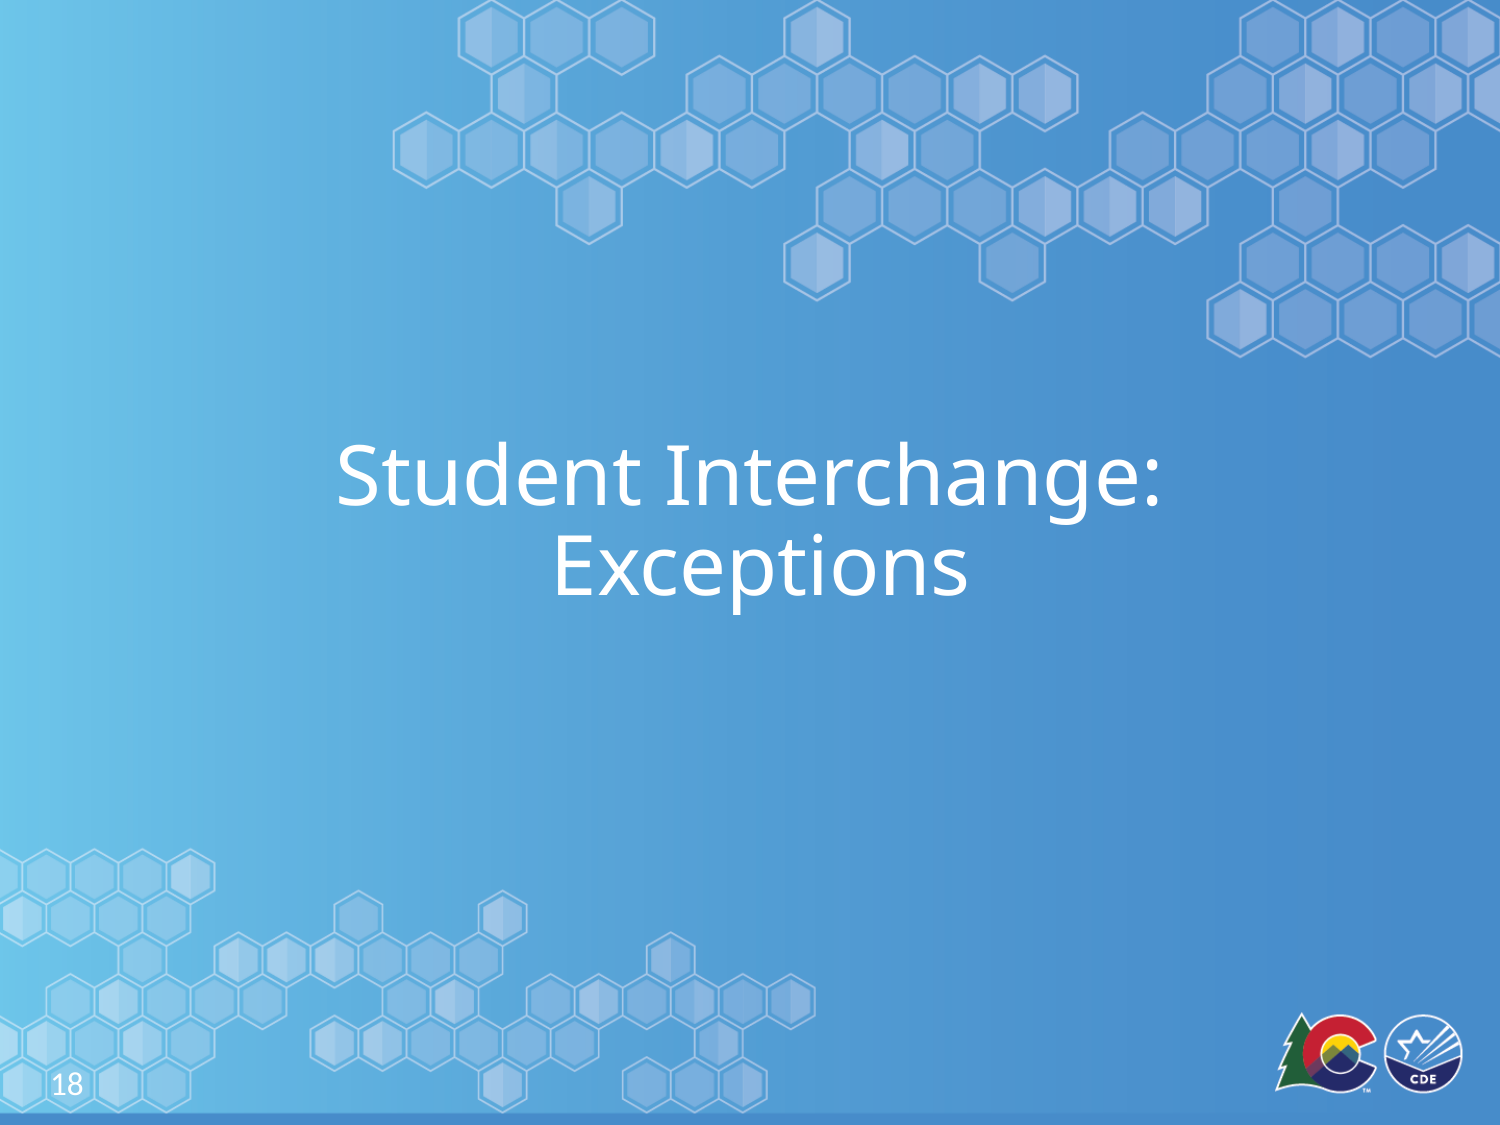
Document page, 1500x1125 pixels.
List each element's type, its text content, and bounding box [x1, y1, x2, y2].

picture [0, 0, 1500, 1125]
slide_number 18 [35, 1054, 373, 1115]
title Student Interchange: Exceptions [112, 425, 1388, 810]
